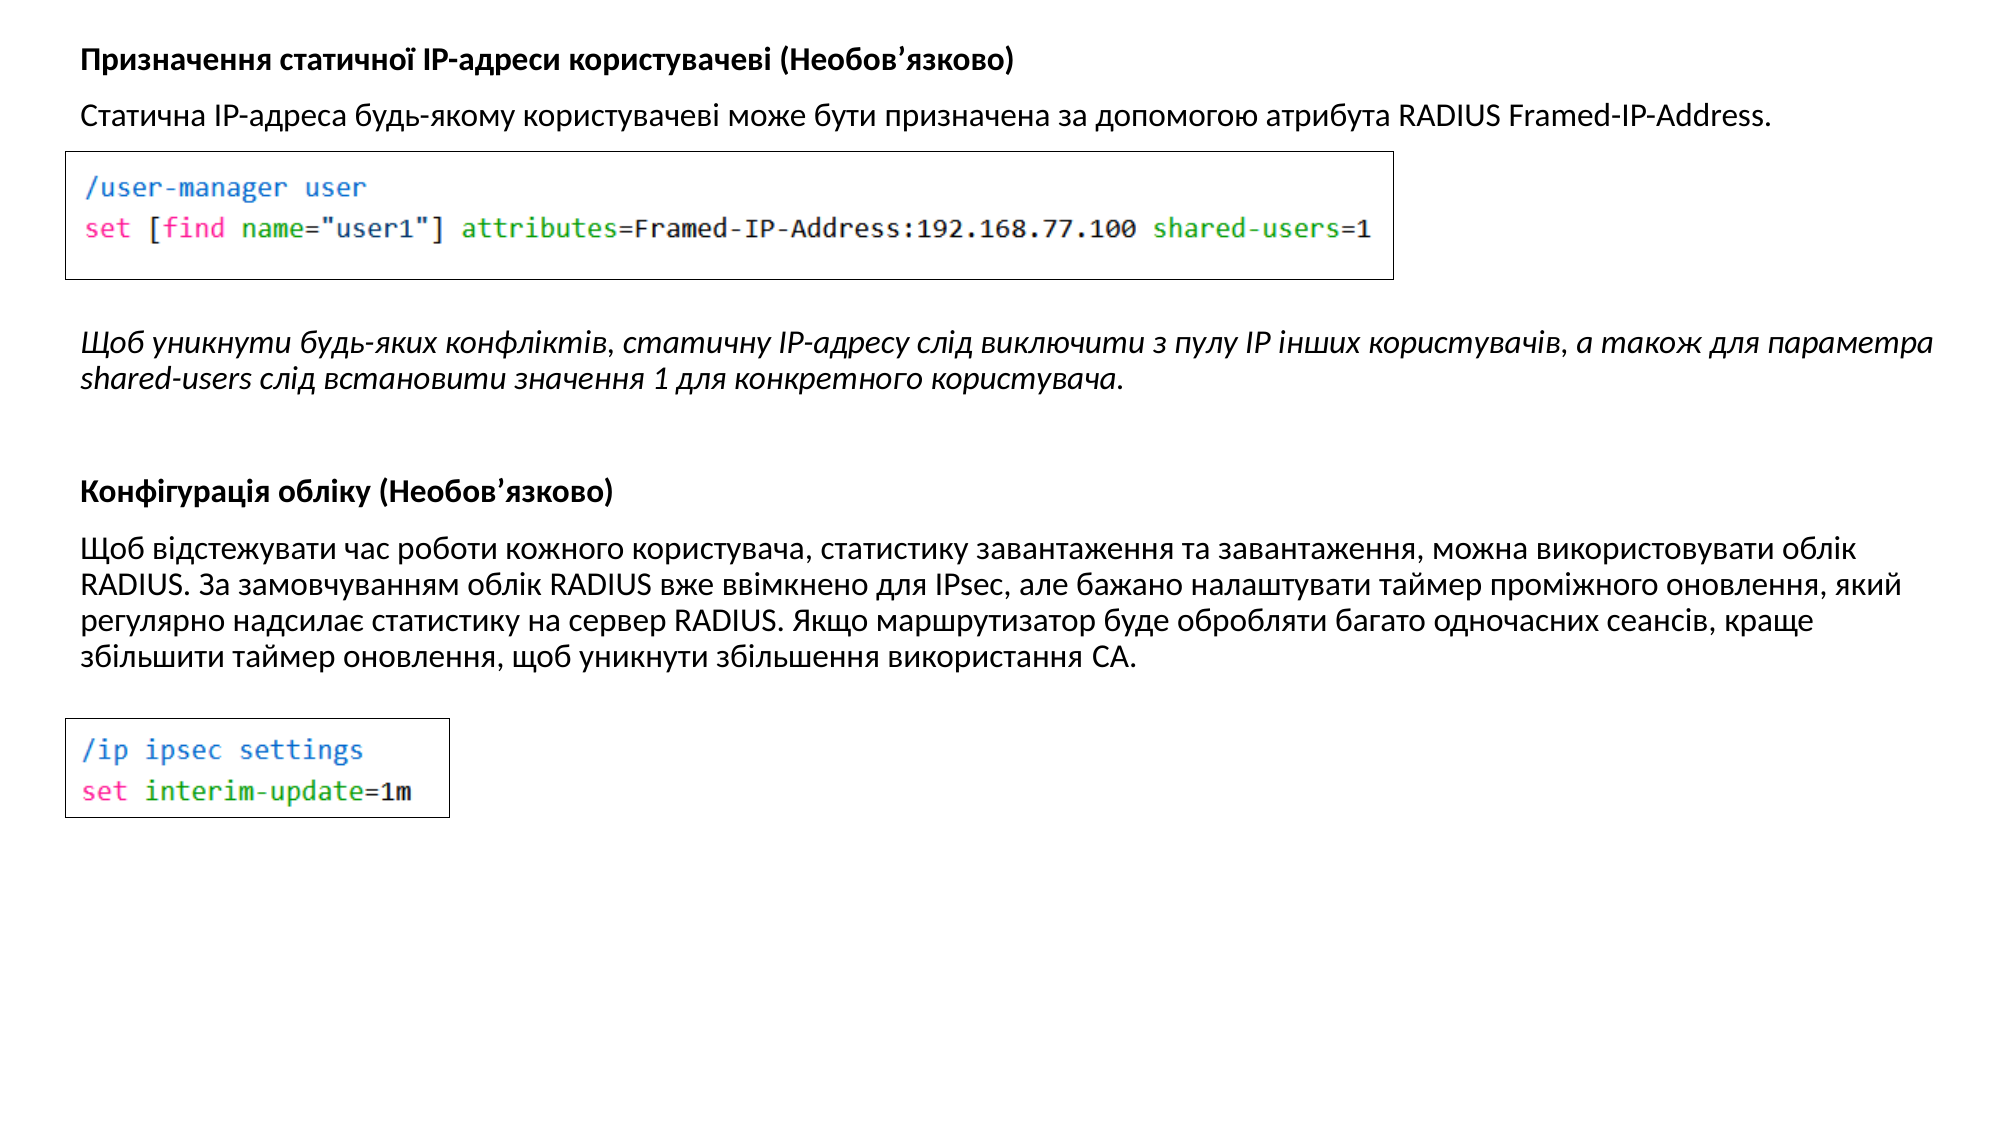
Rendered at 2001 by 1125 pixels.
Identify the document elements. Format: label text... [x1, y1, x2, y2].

picture [65, 718, 450, 818]
list Призначення статичної IP-адреси користувачеві (Необов’язково) Статична IP-адреса будь-якому користувачеві може бути призначена за допомогою атрибута RADIUS Framed-IP-Address. Щоб уникнути будь-яких конфліктів, статичну IP-адресу слід виключити з пулу IP інших користувачів, а також для параметра shared-users слід встановити значення 1 для конкретного користувача. Конфігурація обліку (Необов’язково) Щоб відстежувати час роботи кожного користувача, статистику завантаження та завантаження, можна використовувати облік RADIUS. За замовчуванням облік RADIUS вже ввімкнено для IPsec, але бажано налаштувати таймер проміжного оновлення, який регулярно надсилає статистику на сервер RADIUS. Якщо маршрутизатор буде обробляти багато одночасних сеансів, краще збільшити таймер оновлення, щоб уникнути збільшення використання CA. [65, 34, 1965, 1067]
picture [65, 151, 1394, 280]
